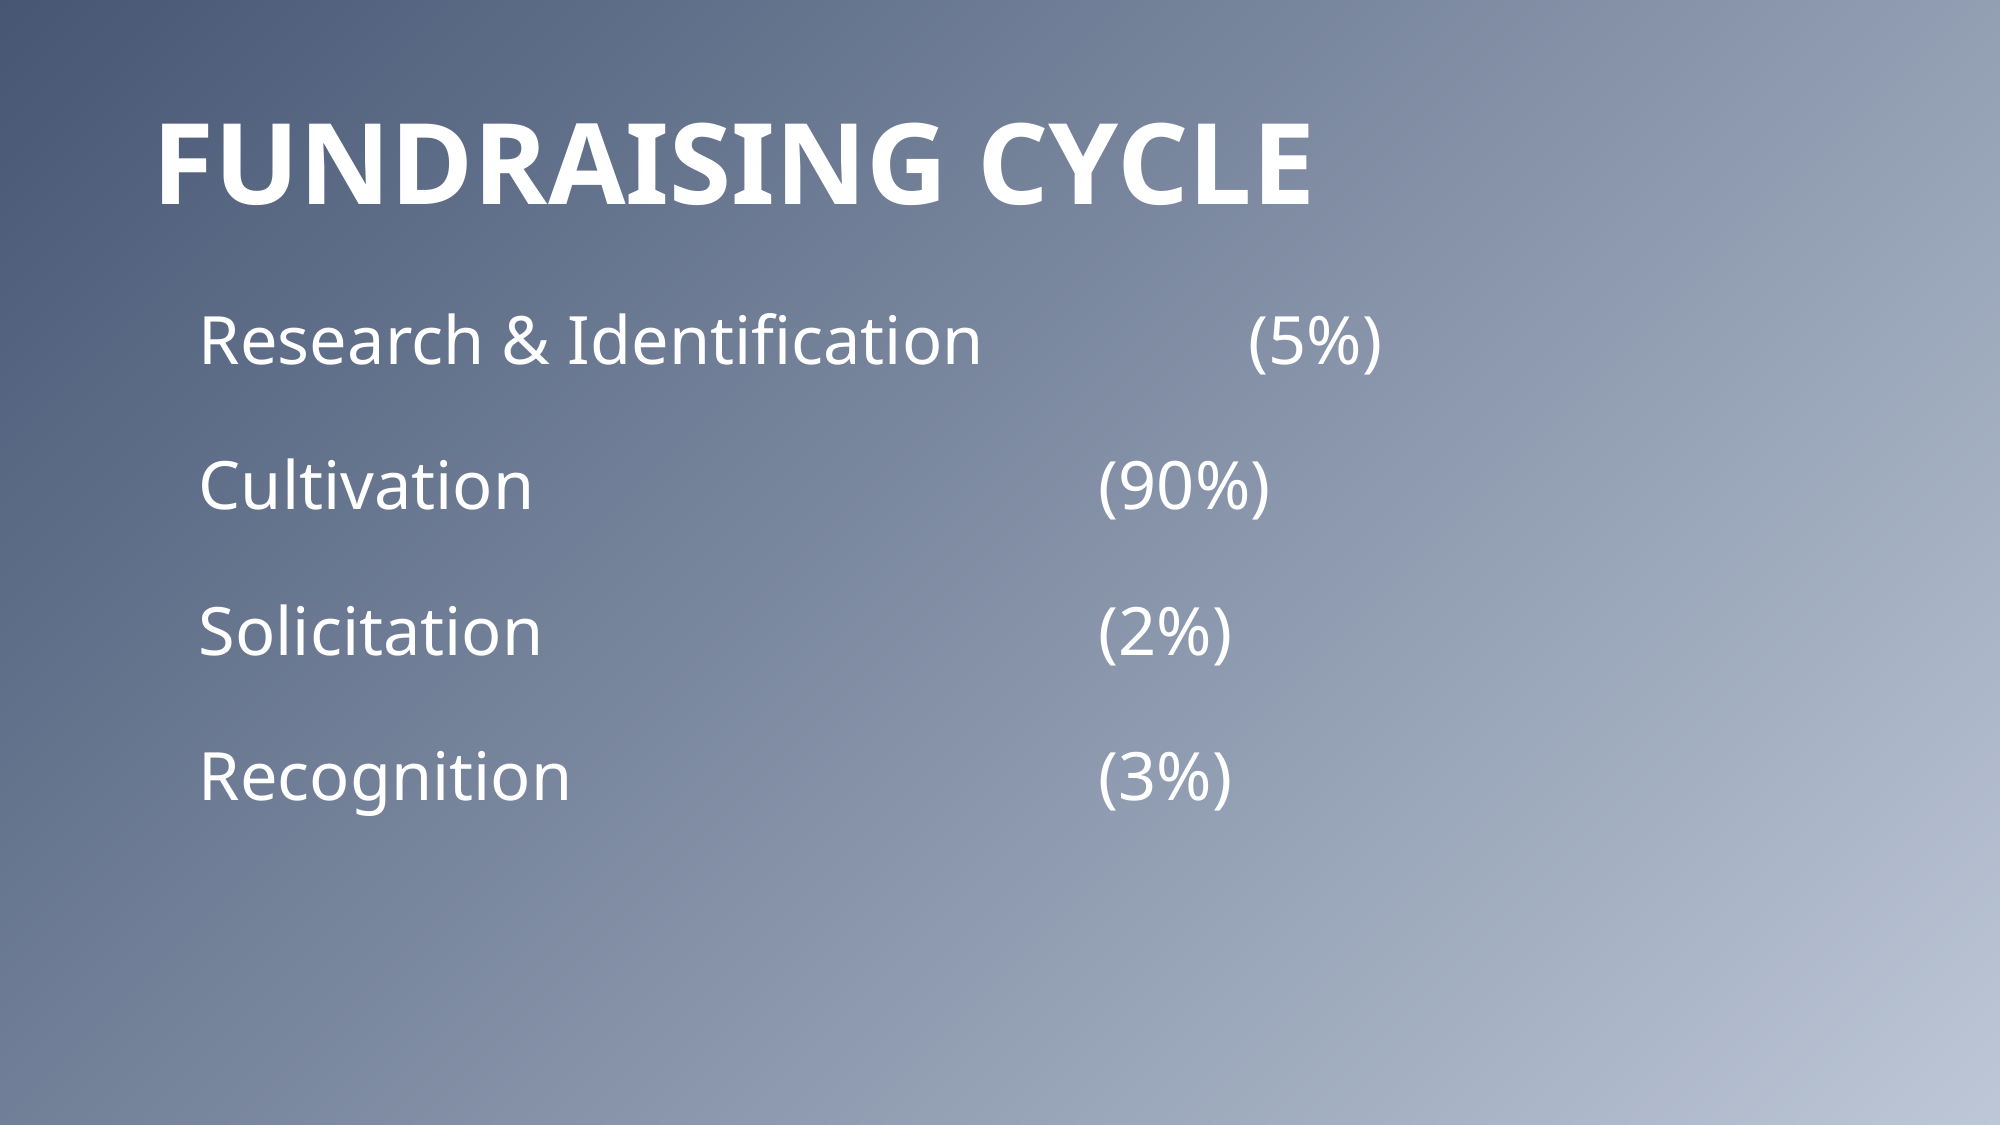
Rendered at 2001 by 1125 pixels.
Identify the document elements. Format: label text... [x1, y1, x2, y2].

list Research & Identification (5%) Cultivation (90%) Solicitation (2%) Recognition (3%) [183, 299, 1863, 1014]
title Fundraising Cycle [137, 59, 1863, 278]
